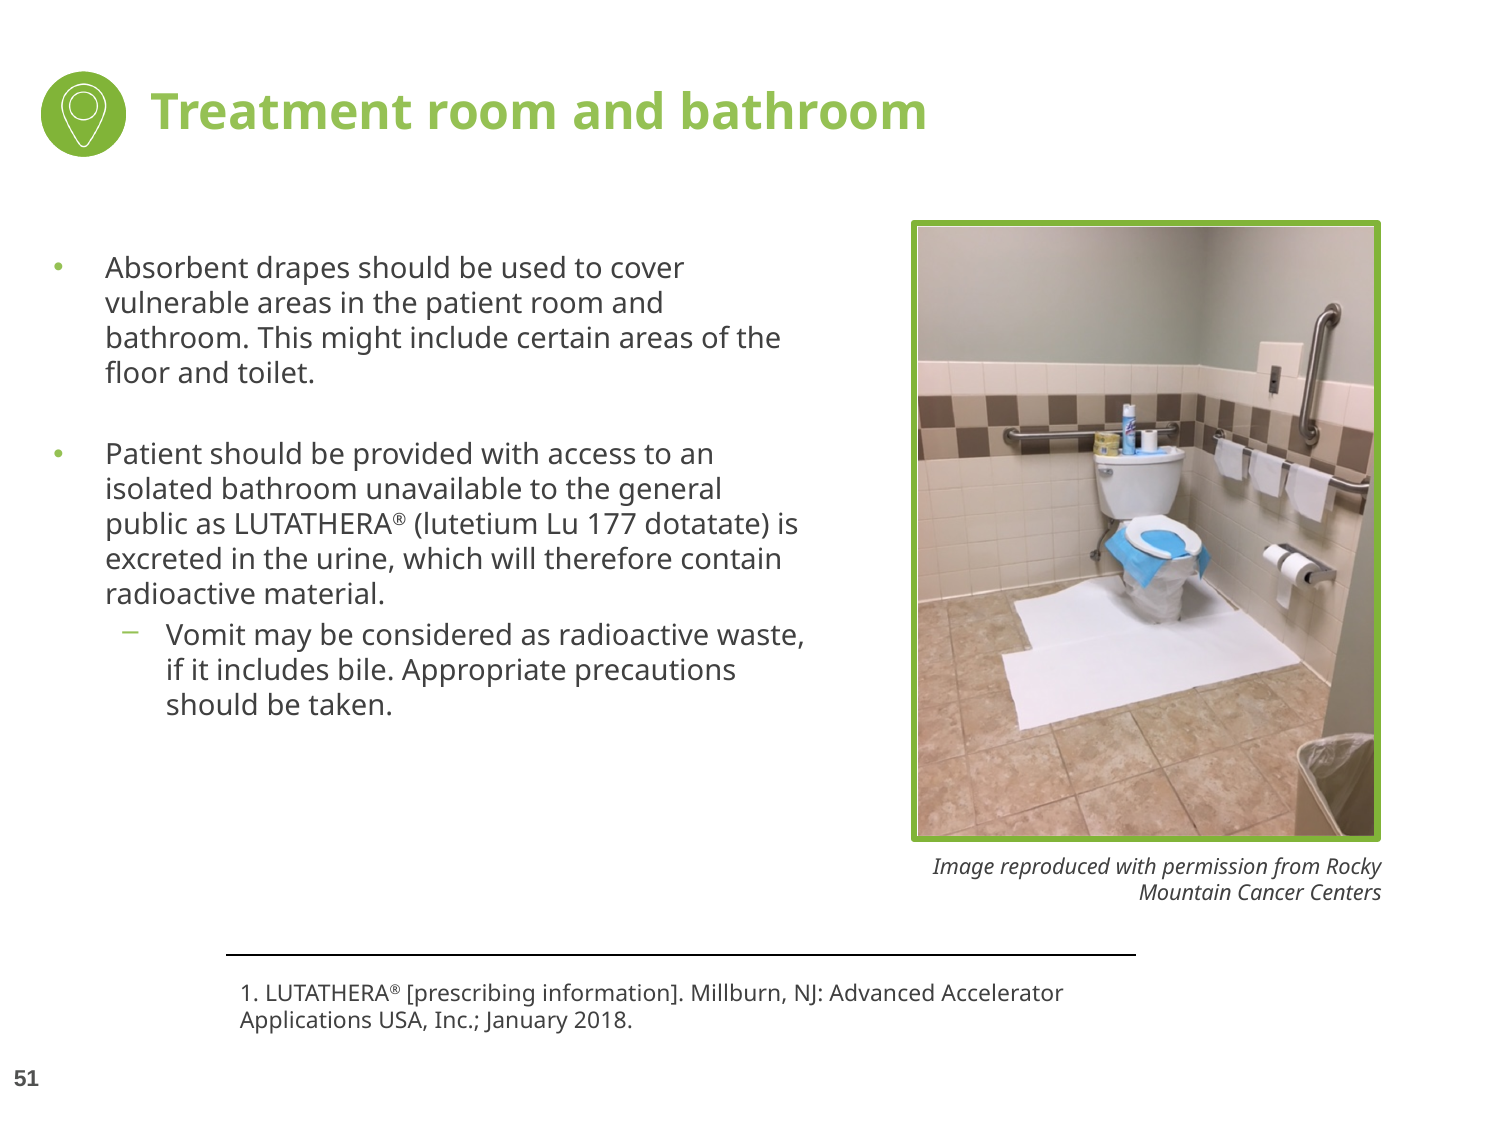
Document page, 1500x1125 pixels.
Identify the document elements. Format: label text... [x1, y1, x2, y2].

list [840, 302, 1451, 760]
picture [918, 227, 1374, 302]
text_box 1. LUTATHERA® [prescribing information]. Millburn, NJ: Advanced Accelerator Applications USA, Inc.; January 2018. [225, 970, 1163, 1080]
text_box Image reproduced with permission from Rocky Mountain Cancer Centers [875, 845, 1397, 886]
picture [51, 83, 116, 148]
title Treatment room and bathroom [135, 71, 1200, 160]
text_box Absorbent drapes should be used to cover vulnerable areas in the patient room and bathroom. This might include certain areas of the floor and toilet. Patient should be provided with access to an isolated bathroom unavailable to the general public as LUTATHERA® (lutetium Lu 177 dotatate) is excreted in the urine, which will therefore contain radioactive material. Vomit may be considered as radioactive waste, if it includes bile. Appropriate precautions should be taken. [38, 241, 828, 952]
slide_number 51 [0, 1055, 55, 1115]
picture [918, 760, 1374, 835]
